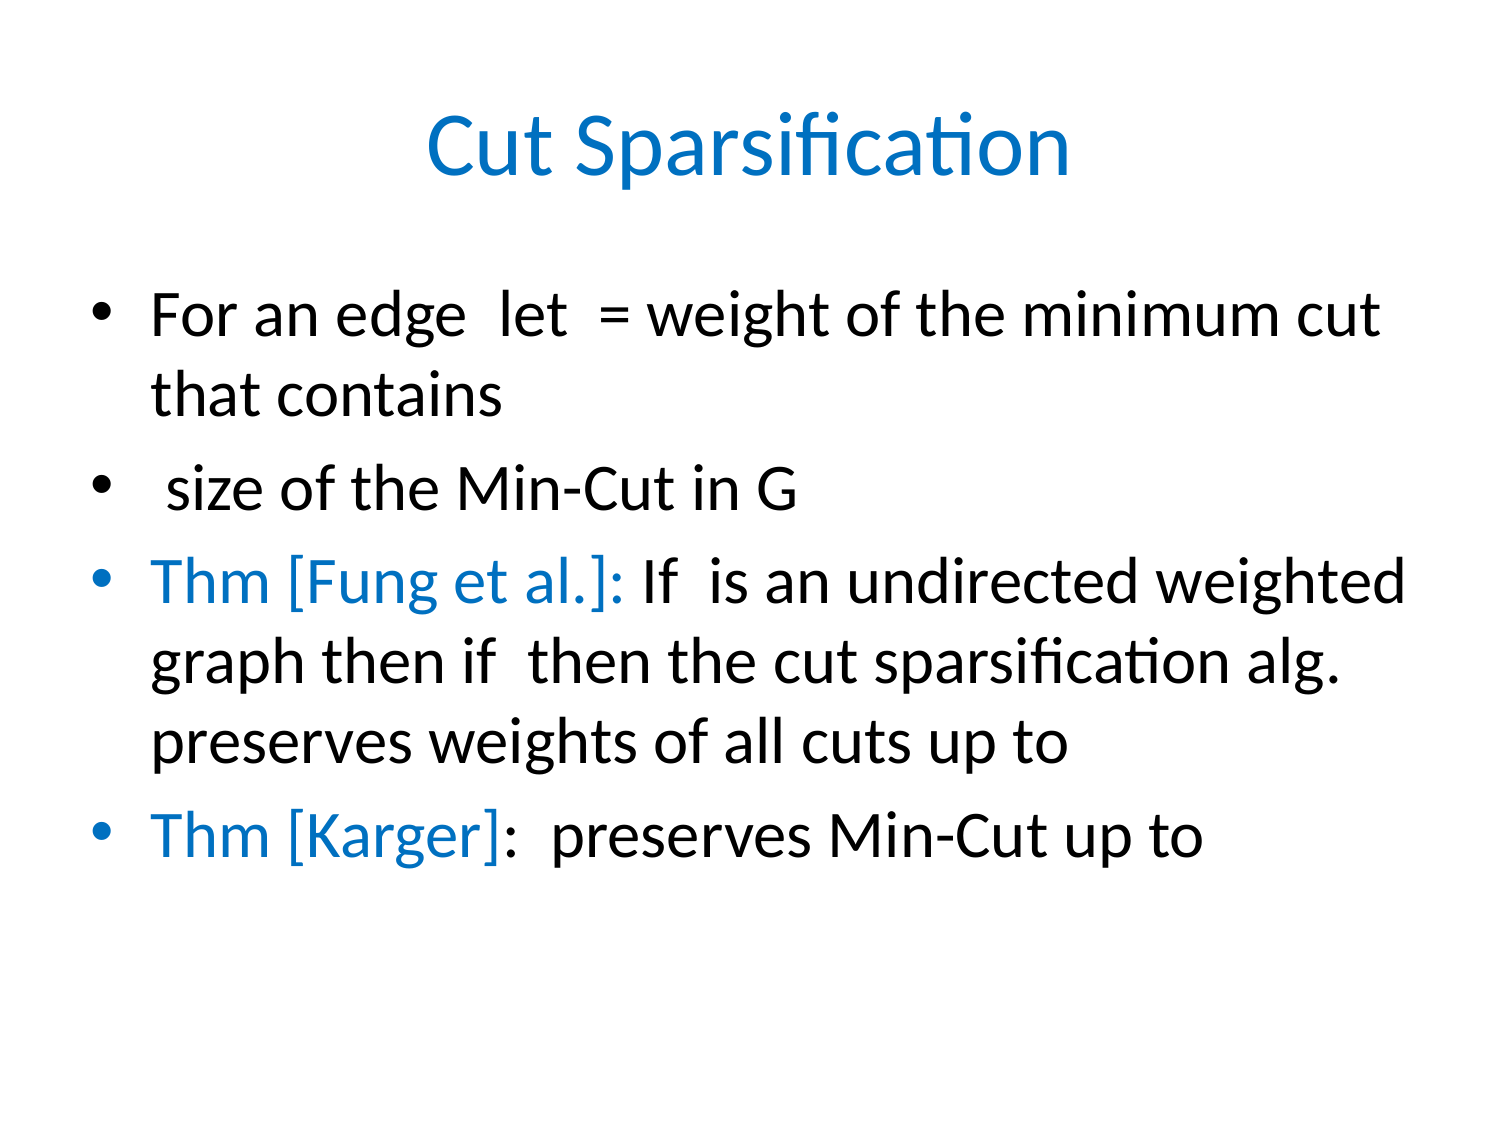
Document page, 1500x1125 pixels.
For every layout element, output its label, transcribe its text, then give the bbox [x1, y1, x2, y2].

title Cut Sparsification [75, 45, 1425, 233]
